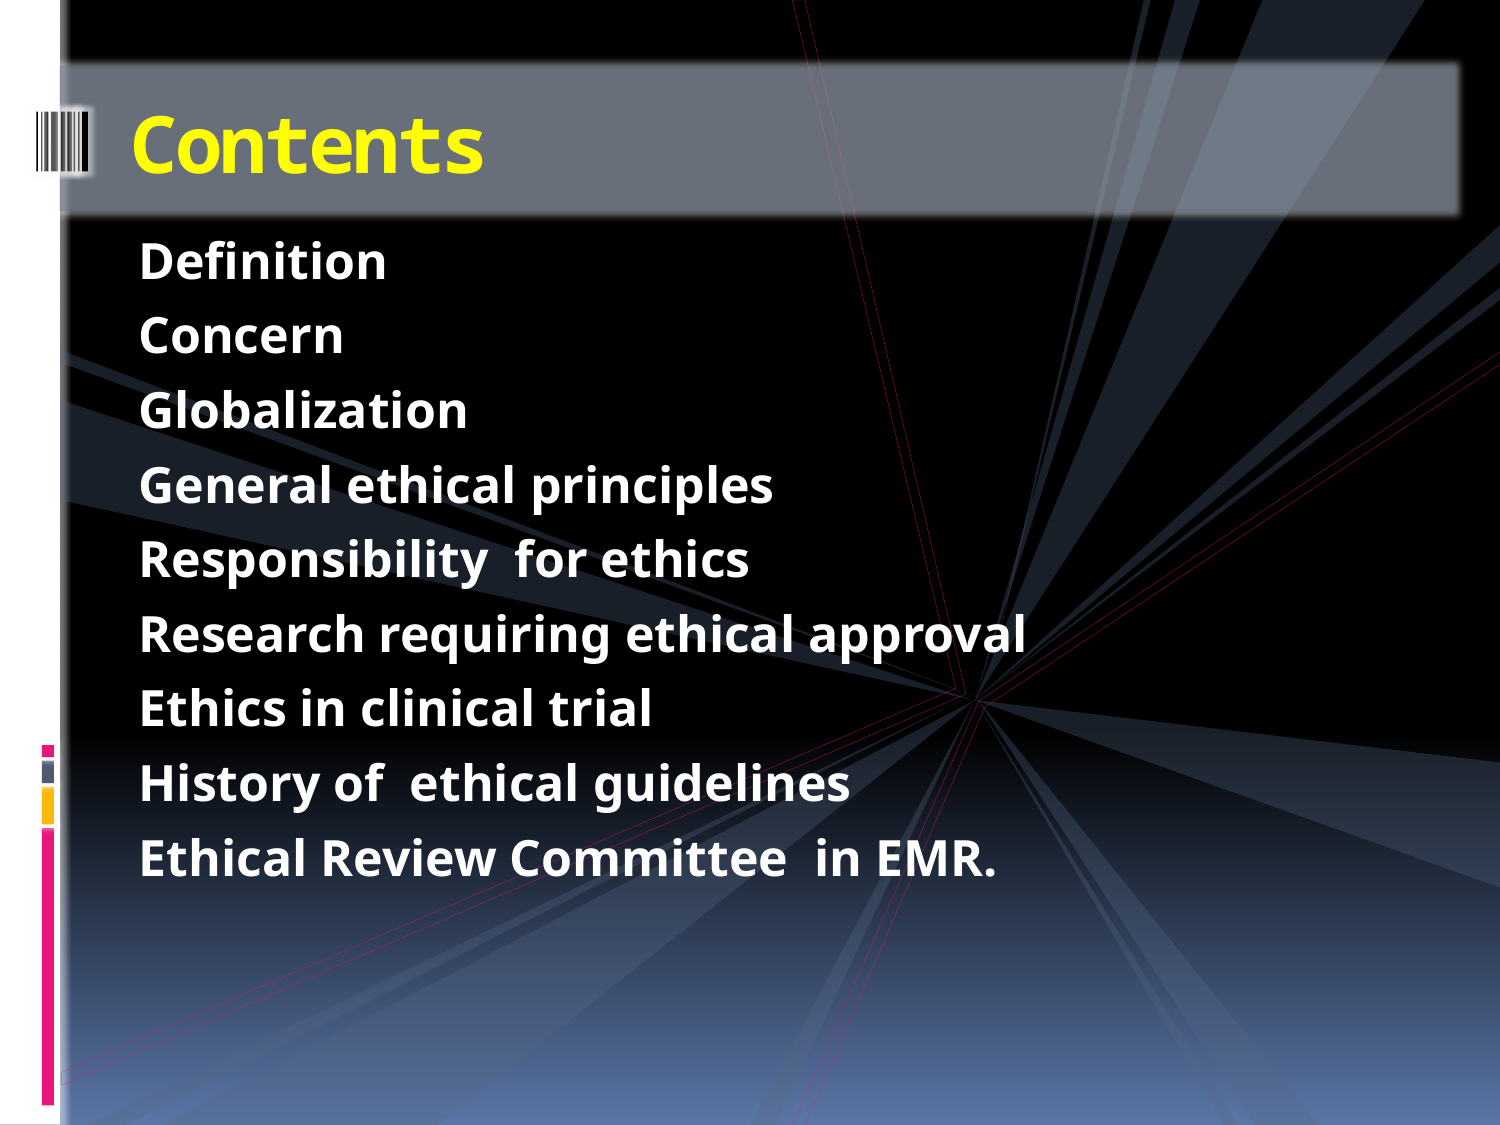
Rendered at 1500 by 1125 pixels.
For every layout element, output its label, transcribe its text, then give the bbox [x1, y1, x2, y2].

title Contents [115, 83, 1454, 212]
list Definition Concern Globalization General ethical principles Responsibility for ethics Research requiring ethical approval Ethics in clinical trial History of ethical guidelines Ethical Review Committee in EMR. [115, 221, 1054, 1013]
